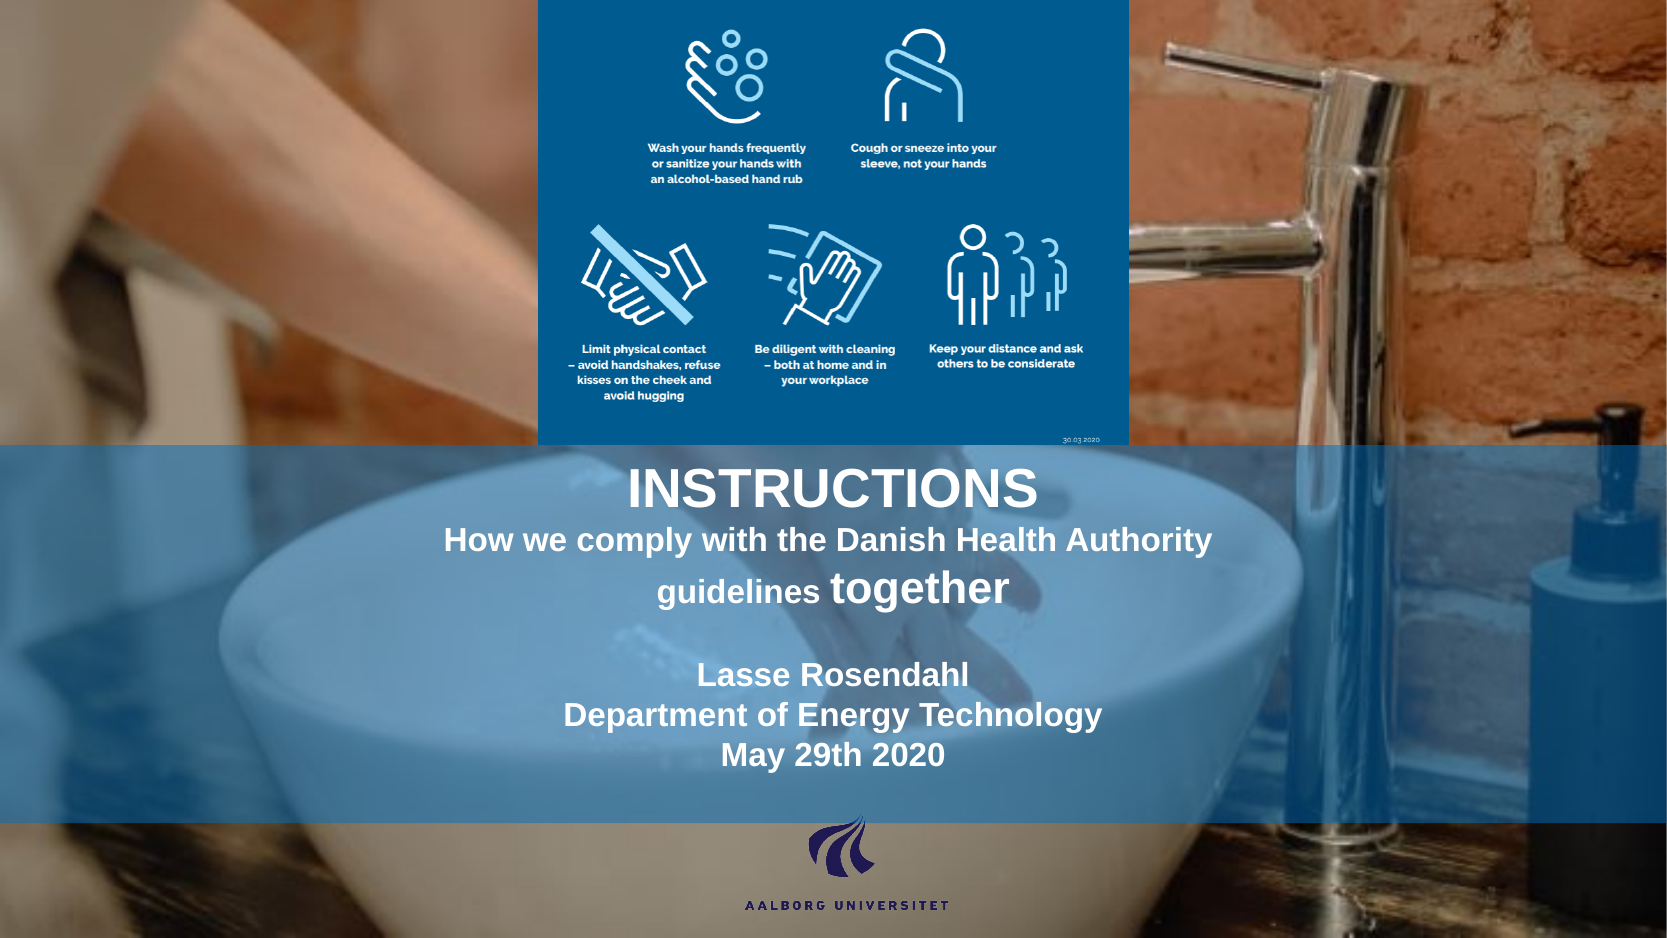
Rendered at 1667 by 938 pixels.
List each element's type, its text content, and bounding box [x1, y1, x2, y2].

picture [0, 0, 1667, 446]
title INSTRUCTIONS How we comply with the Danish Health Authority guidelines together Lasse Rosendahl Department of Energy Technology May 29th 2020 [0, 445, 1667, 824]
picture [0, 824, 1667, 938]
